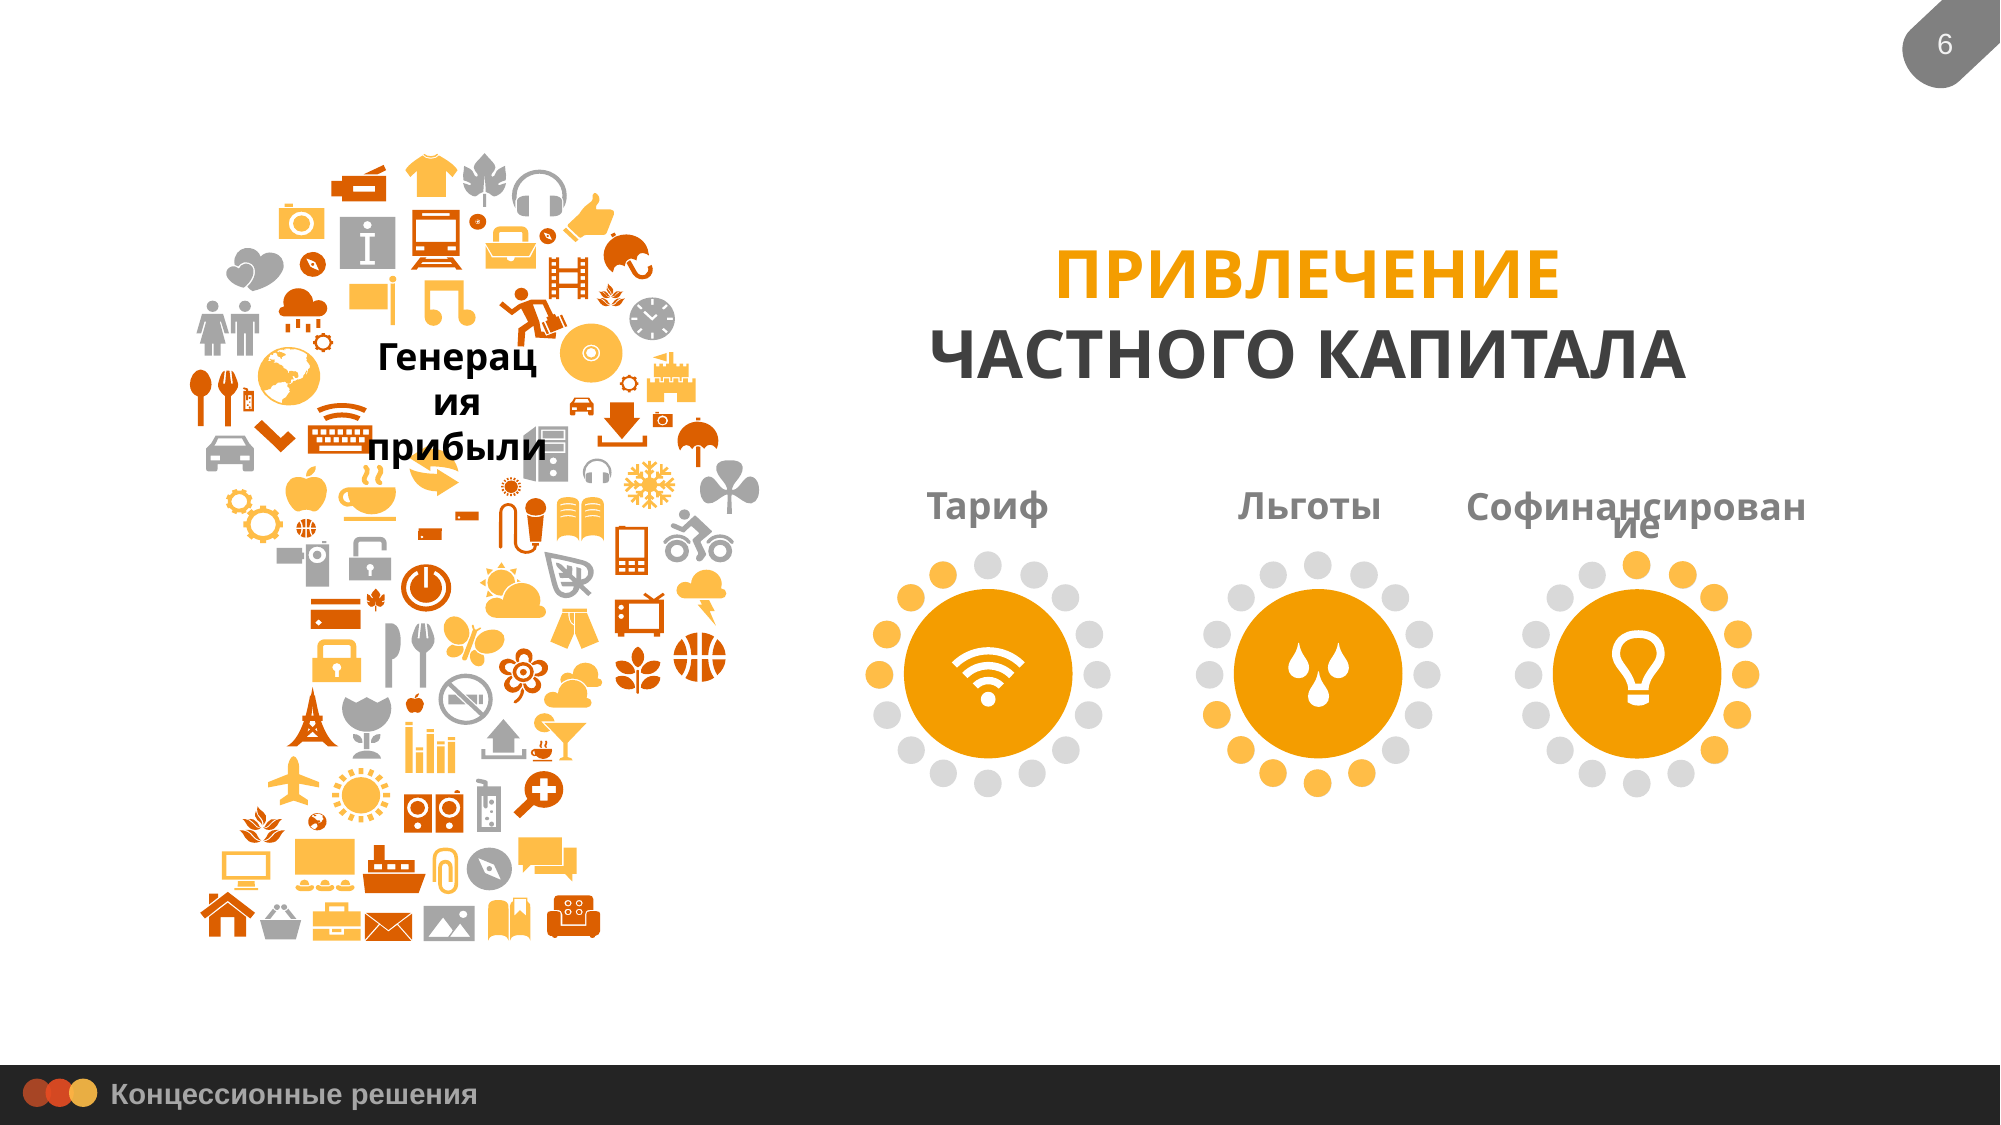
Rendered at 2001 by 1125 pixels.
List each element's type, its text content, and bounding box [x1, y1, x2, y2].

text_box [951, 630, 1666, 707]
text_box [21, 1077, 38, 1108]
text_box Концессионные решения [38, 1067, 494, 1118]
text_box Льготы [1187, 498, 1433, 550]
text_box Тариф [865, 498, 1111, 550]
text_box Софинансирование [1449, 498, 1824, 551]
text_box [865, 551, 1760, 797]
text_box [1889, 0, 2000, 69]
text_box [189, 152, 760, 941]
text_box [0, 1064, 2000, 1125]
text_box ПРИВЛЕЧЕНИЕ ЧАСТНОГО КАПИТАЛА [854, 224, 1762, 432]
